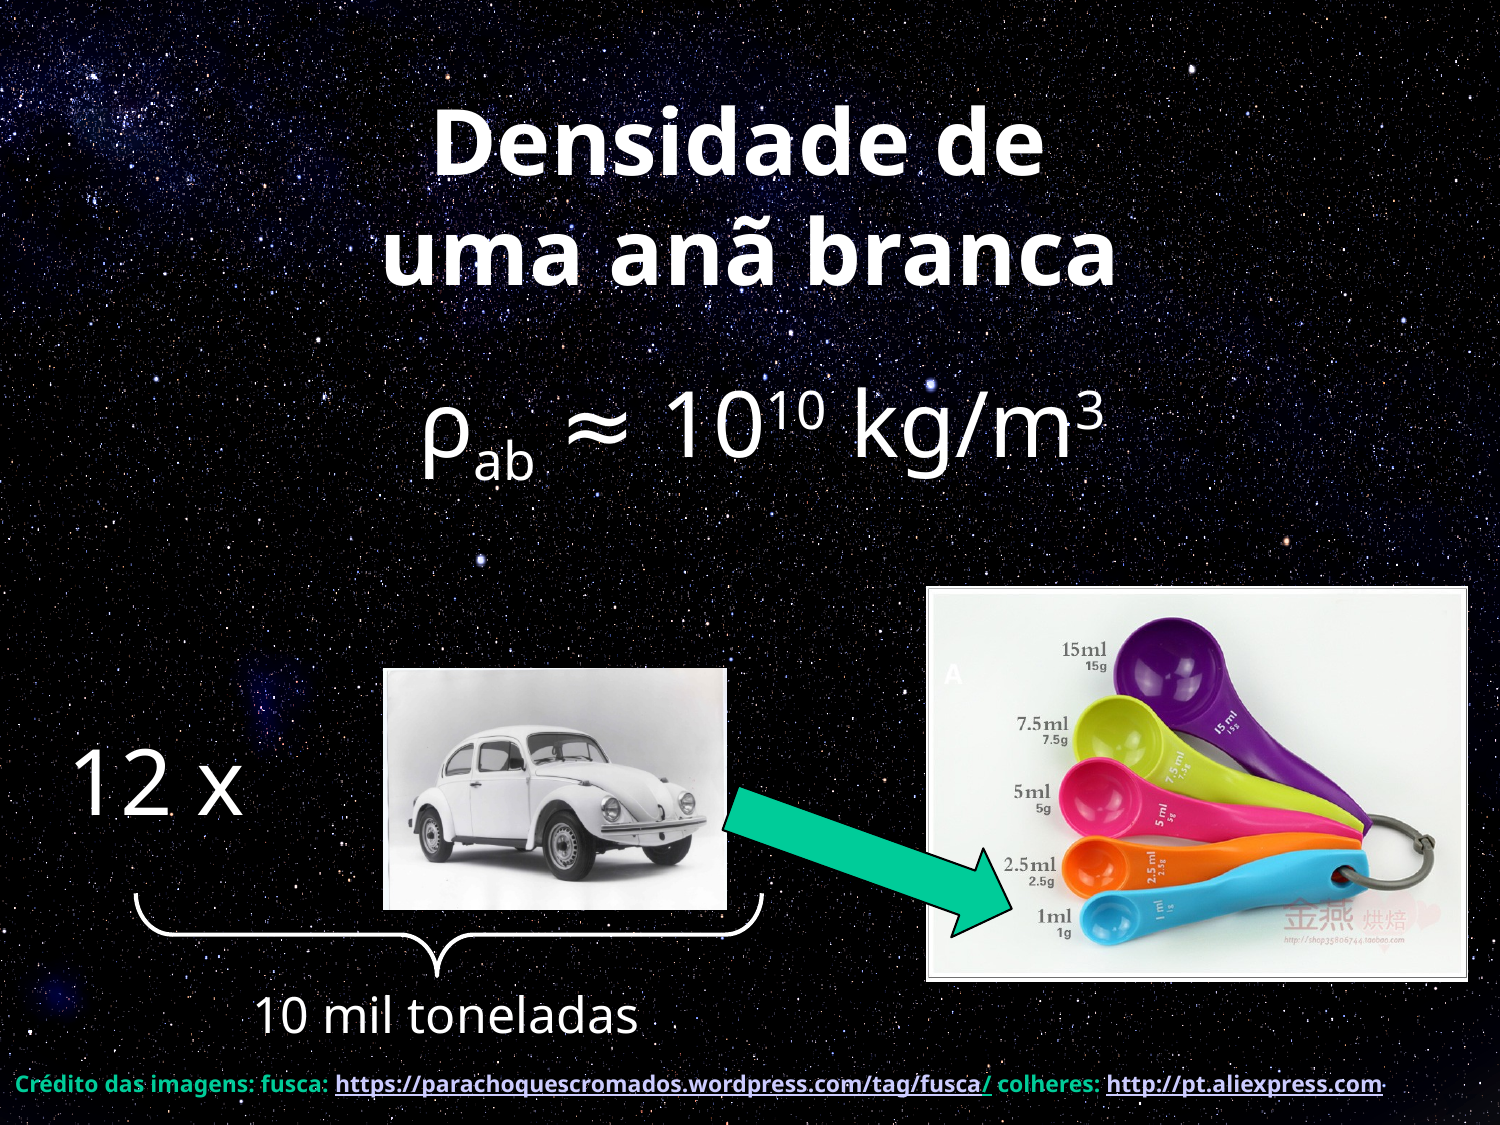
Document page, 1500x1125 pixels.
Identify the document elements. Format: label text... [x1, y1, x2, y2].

list ρab ≈ 1010 kg/m3 [124, 219, 1400, 635]
picture [0, 0, 1500, 1125]
text_box [135, 893, 762, 975]
text_box 10 mil toneladas [159, 975, 733, 1118]
text_box [731, 785, 920, 901]
title Densidade de uma anã branca [112, 99, 1388, 288]
text_box Crédito das imagens: fusca: https://parachoquescromados.wordpress.com/tag/fusca/ colheres: http://pt.aliexpress.com [0, 1062, 1471, 1125]
text_box 12 x [41, 715, 343, 858]
